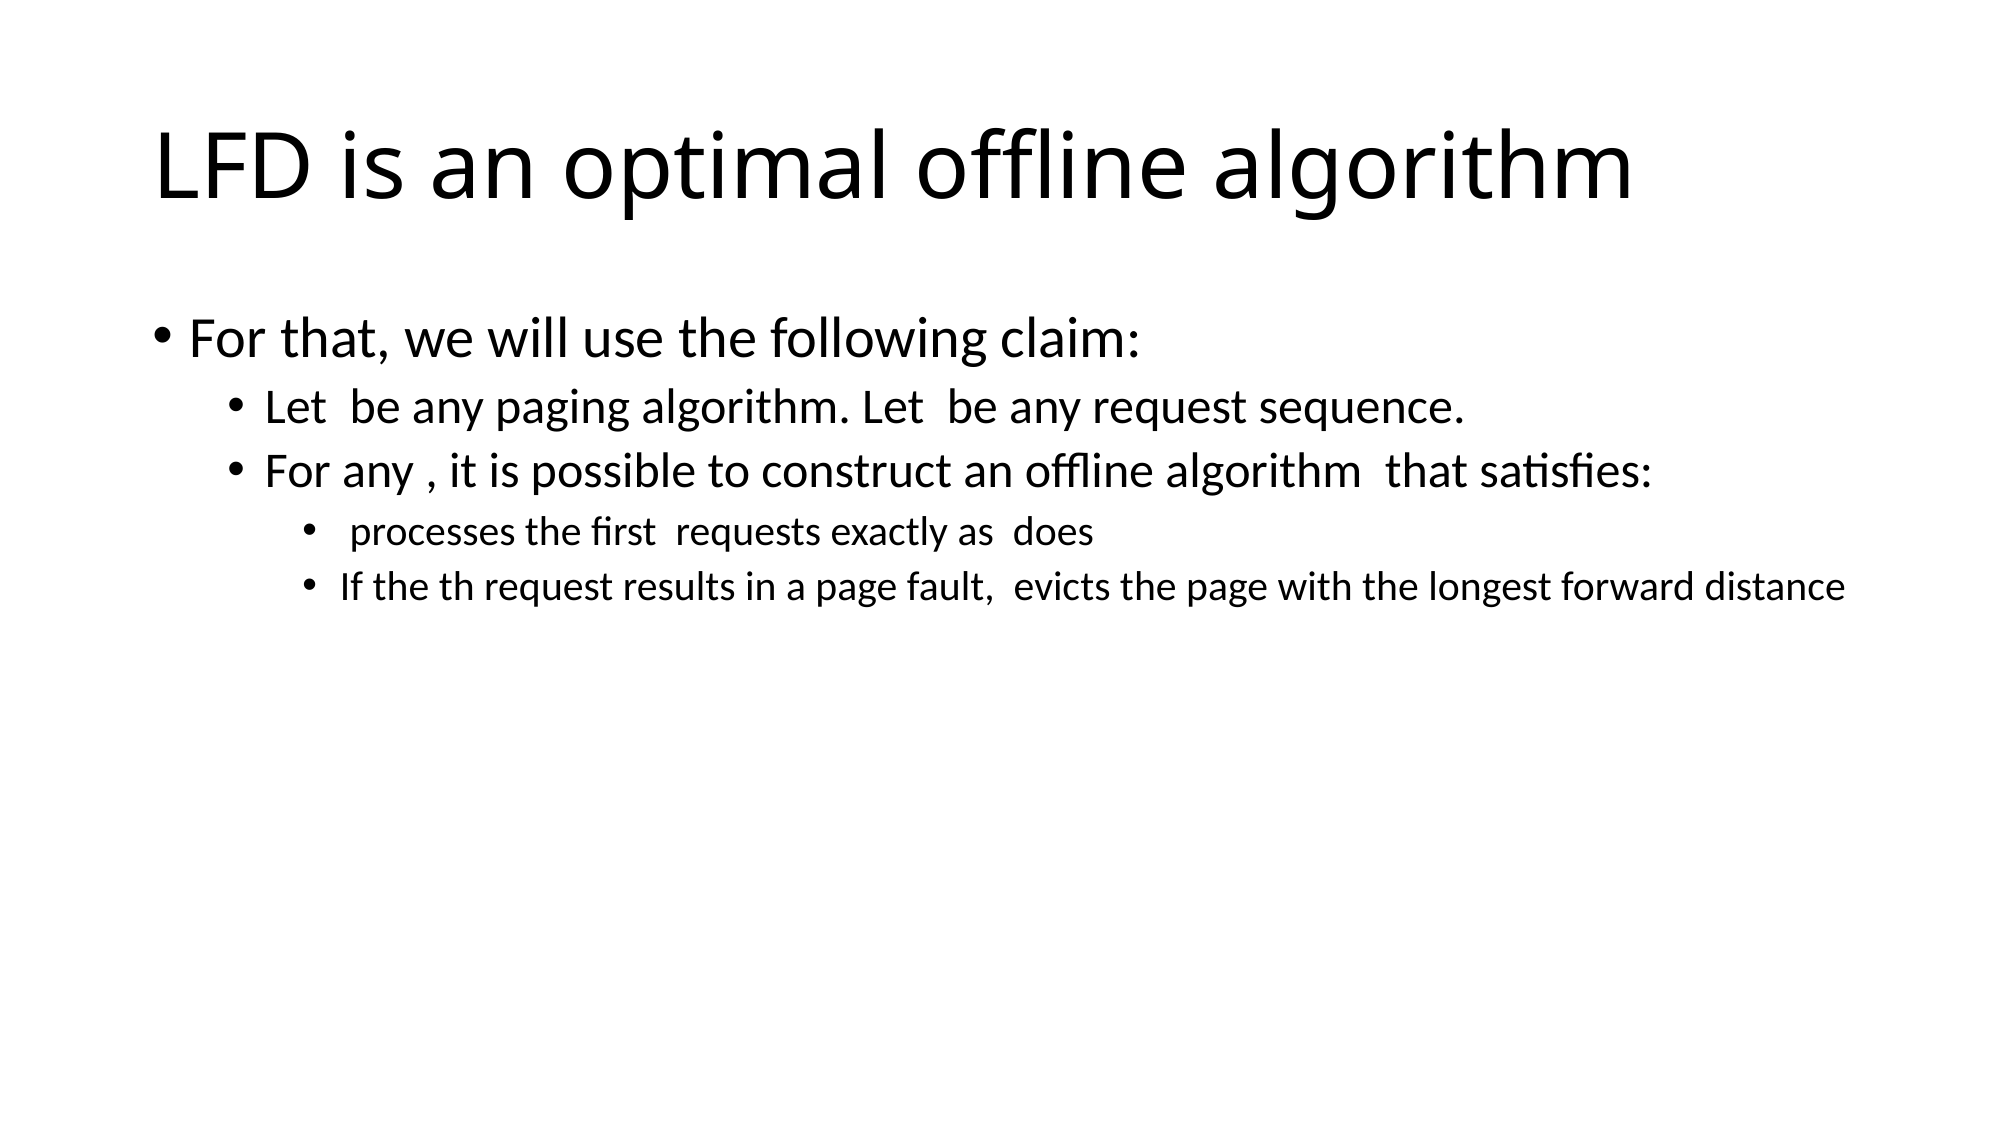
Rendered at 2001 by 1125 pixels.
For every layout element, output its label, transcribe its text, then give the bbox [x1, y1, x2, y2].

title LFD is an optimal offline algorithm [137, 59, 1863, 278]
